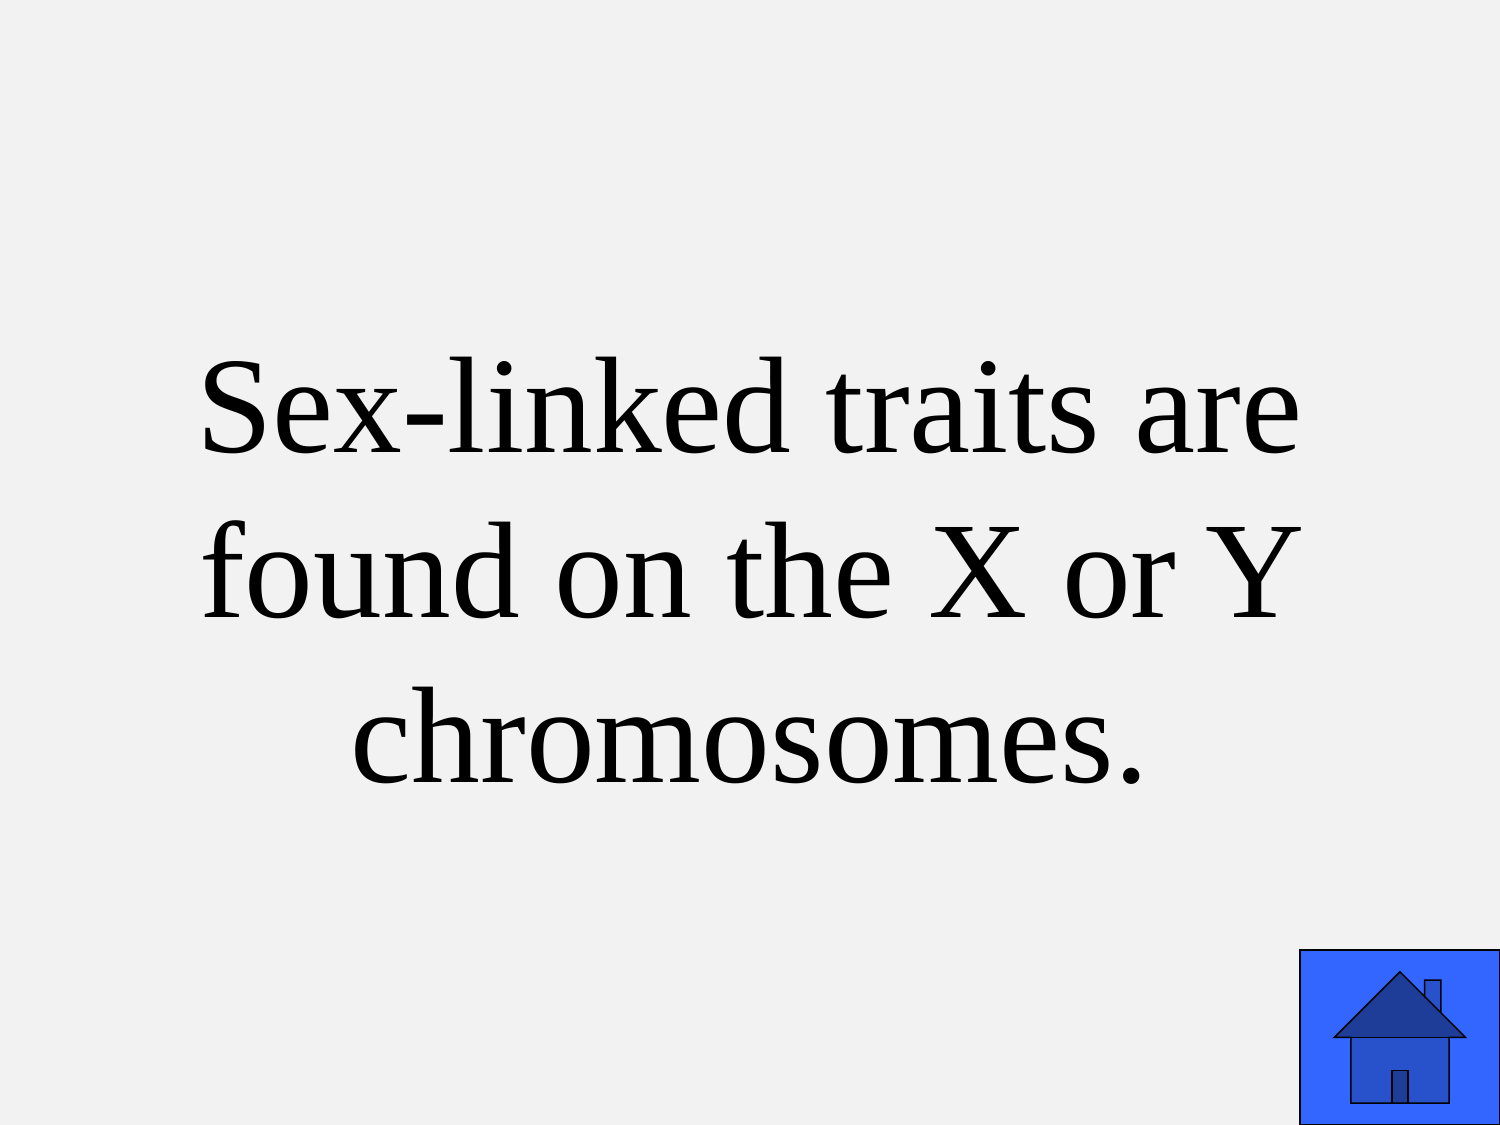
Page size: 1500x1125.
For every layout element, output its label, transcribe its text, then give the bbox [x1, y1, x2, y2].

text_box [1299, 950, 1500, 1125]
title Sex-linked traits are found on the X or Y chromosomes. [112, 87, 1388, 1038]
